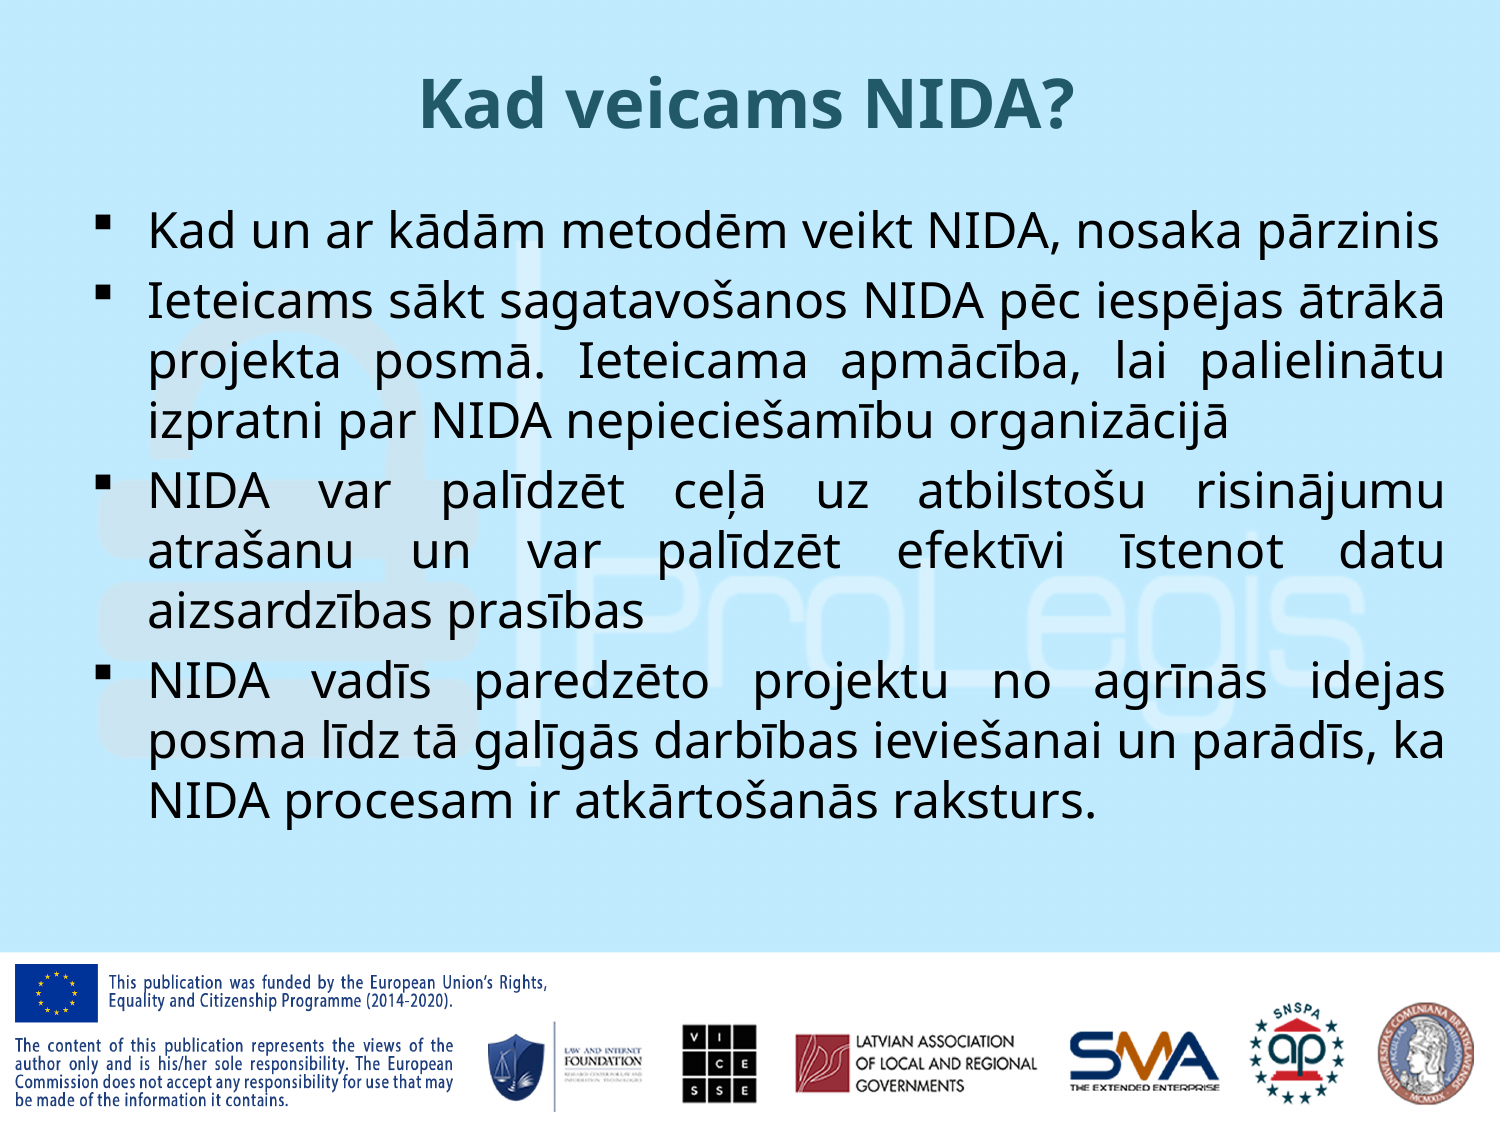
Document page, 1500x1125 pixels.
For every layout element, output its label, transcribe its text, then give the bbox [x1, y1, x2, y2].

list Kad un ar kādām metodēm veikt NIDA, nosaka pārzinis Ieteicams sākt sagatavošanos NIDA pēc iespējas ātrākā projekta posmā. Ieteicama apmācība, lai palielinātu izpratni par NIDA nepieciešamību organizācijā NIDA var palīdzēt ceļā uz atbilstošu risinājumu atrašanu un var palīdzēt efektīvi īstenot datu aizsardzības prasības NIDA vadīs paredzēto projektu no agrīnās idejas posma līdz tā galīgās darbības ieviešanai un parādīs, ka NIDA procesam ir atkārtošanās raksturs. [76, 191, 1463, 934]
title Kad veicams NIDA? [71, 7, 1422, 196]
picture [0, 0, 1500, 1125]
